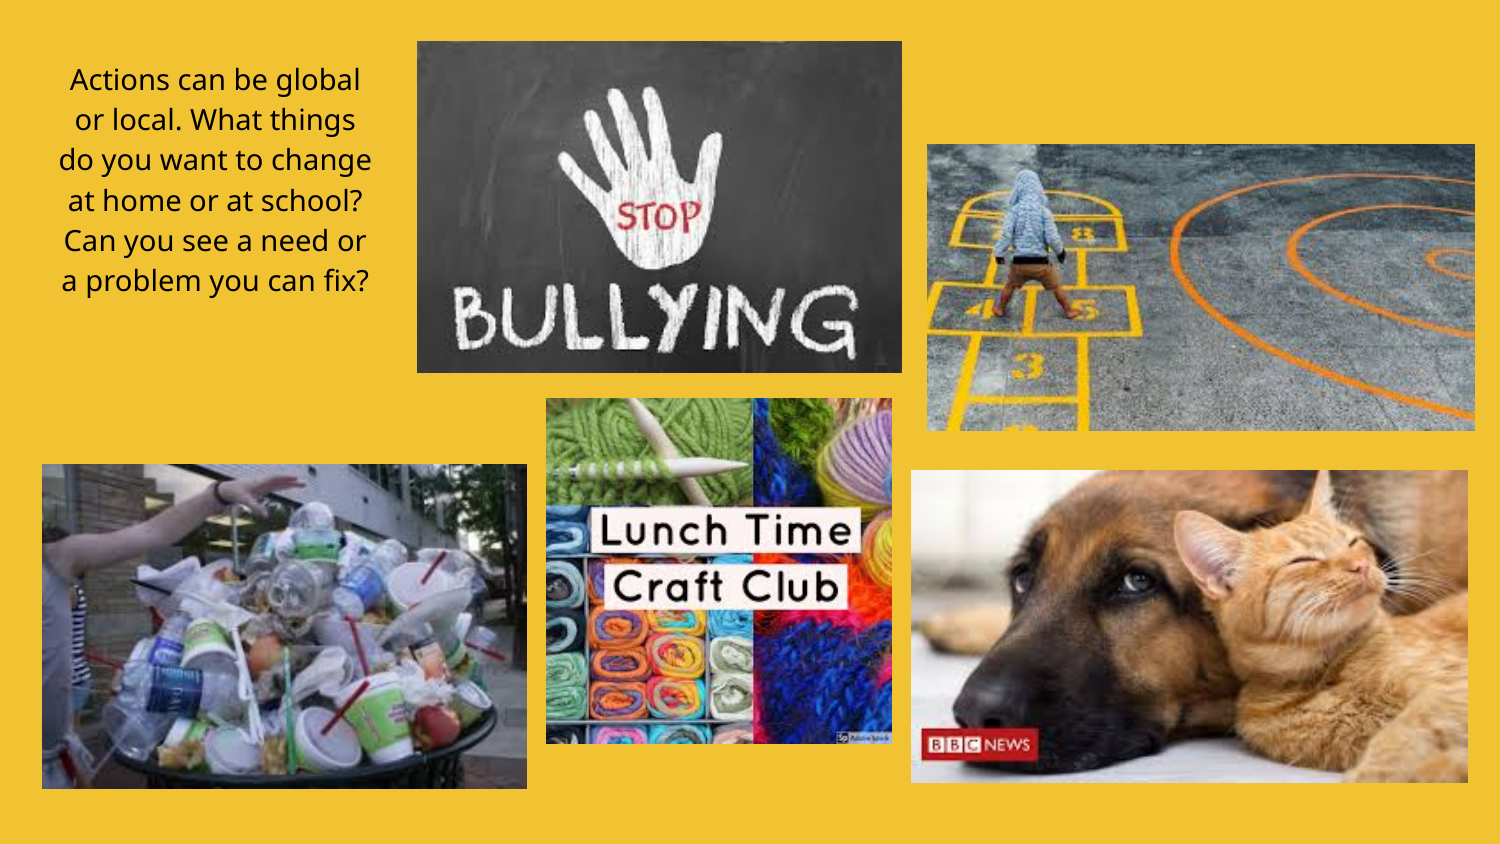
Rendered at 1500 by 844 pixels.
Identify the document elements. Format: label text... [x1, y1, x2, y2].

picture [545, 397, 892, 744]
picture [417, 40, 902, 374]
picture [911, 470, 1469, 783]
picture [926, 144, 1476, 432]
picture [42, 464, 527, 789]
list Actions can be global or local. What things do you want to change at home or at school? Can you see a need or a problem you can fix? [42, 41, 389, 432]
